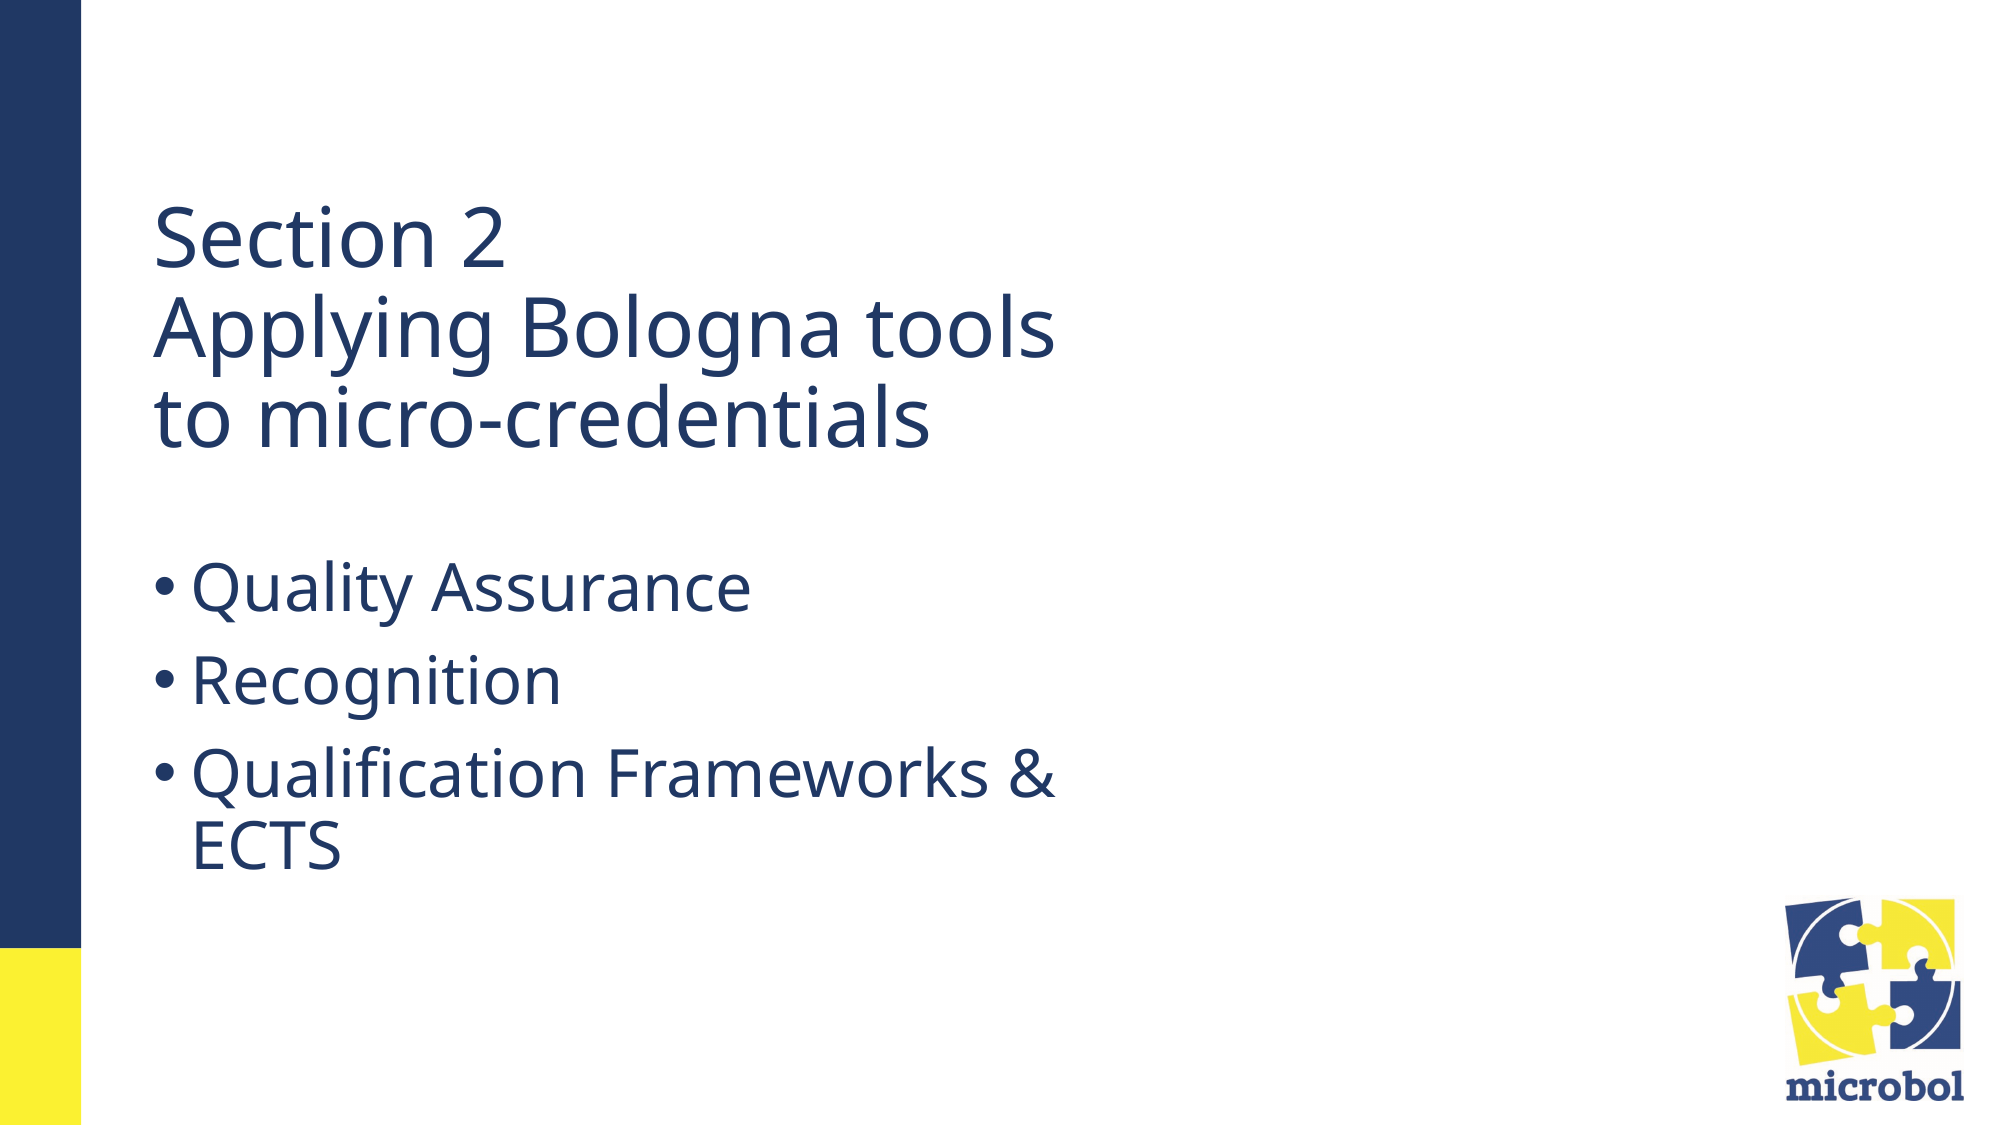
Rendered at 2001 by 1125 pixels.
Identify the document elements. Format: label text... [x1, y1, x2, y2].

picture [1785, 895, 1964, 1101]
list Quality Assurance Recognition Qualification Frameworks & ECTS [138, 546, 1234, 1125]
title Section 2 Applying Bologna tools to micro-credentials [138, 131, 1453, 530]
text_box [0, 947, 82, 1125]
text_box [0, 0, 82, 947]
